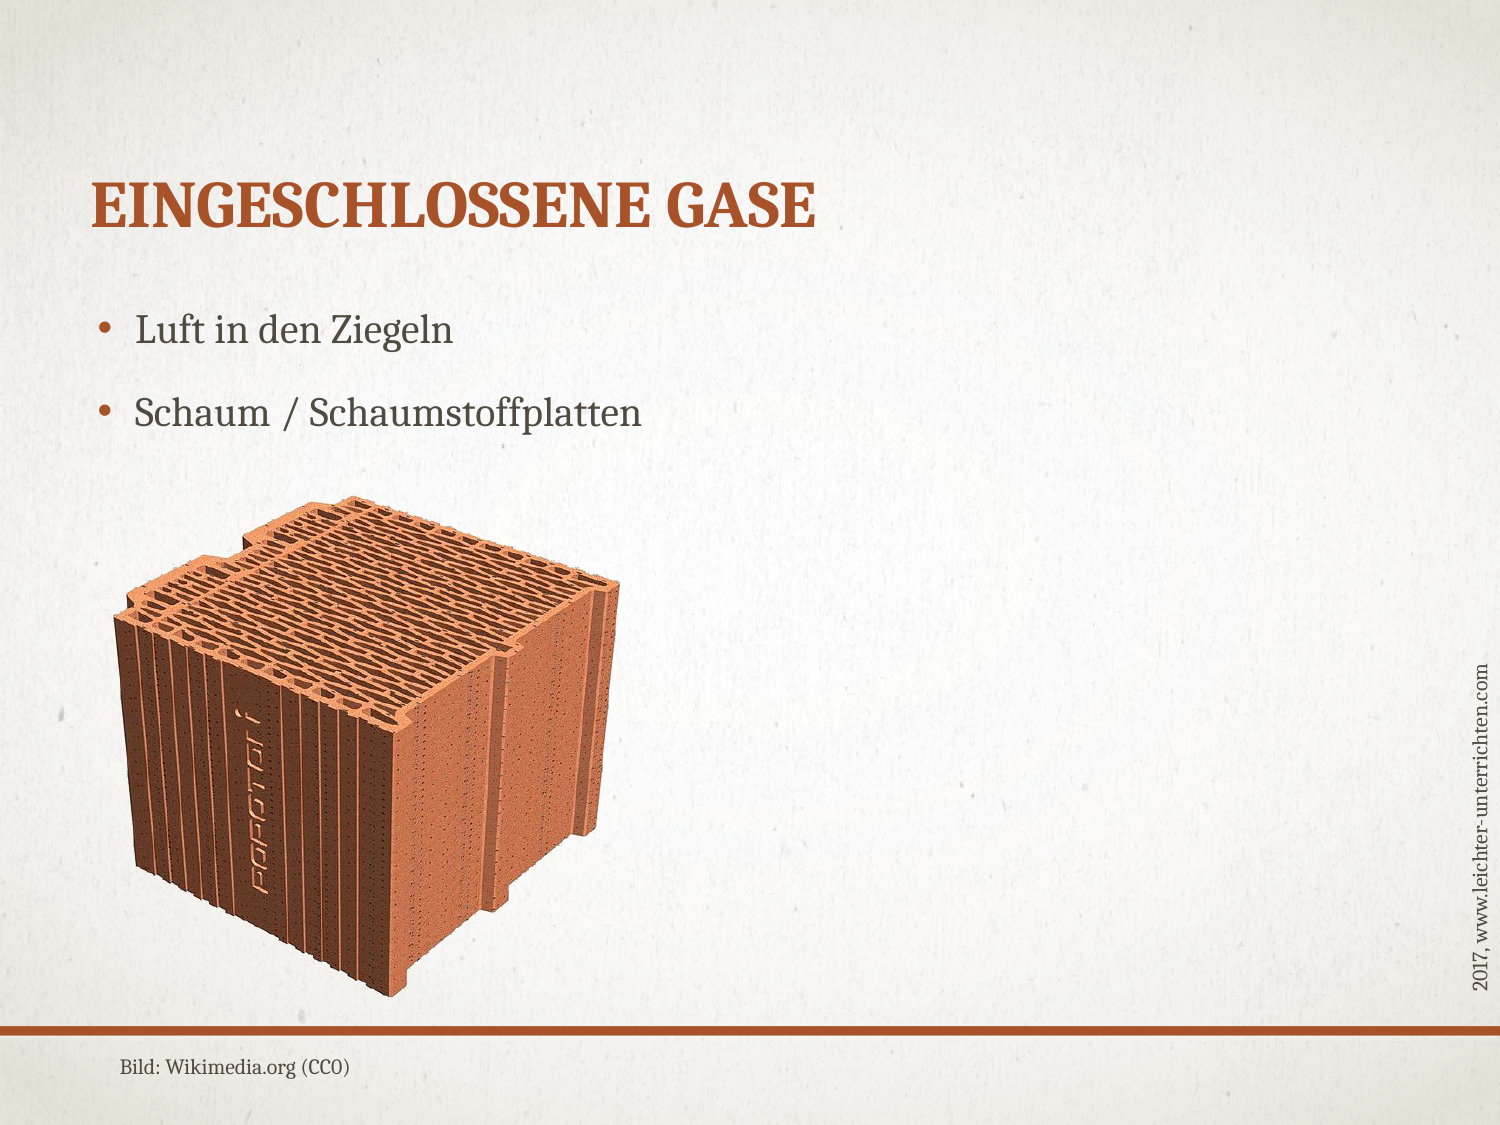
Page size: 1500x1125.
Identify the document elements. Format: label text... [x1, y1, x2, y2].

list Luft in den Ziegeln Schaum / Schaumstoffplatten [75, 299, 1341, 975]
picture [0, 0, 1500, 1026]
text_box Bild: Wikimedia.org (CC0) [104, 1044, 367, 1086]
title Eingeschlossene Gase [75, 62, 1341, 250]
picture [0, 1036, 1500, 1125]
